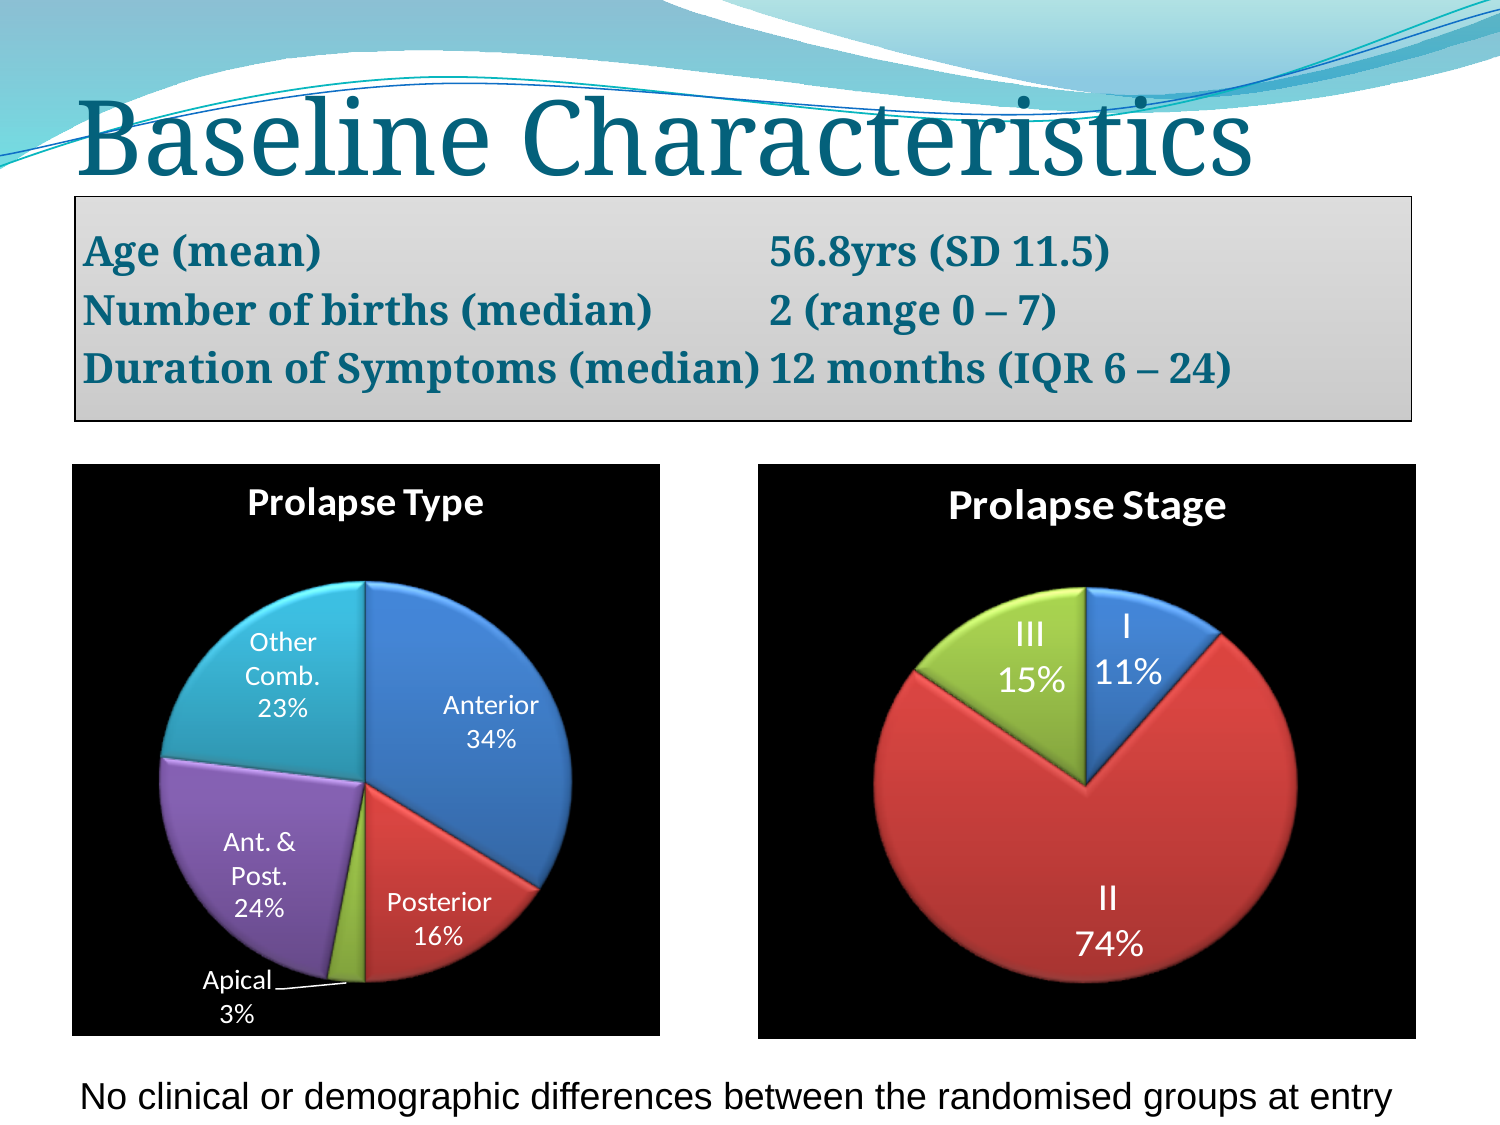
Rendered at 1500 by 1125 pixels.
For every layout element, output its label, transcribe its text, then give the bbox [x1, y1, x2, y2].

text_box No clinical or demographic differences between the randomised groups at entry [64, 1064, 1436, 1125]
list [64, 455, 668, 1044]
list 56.8yrs (SD 11.5) 2 (range 0 – 7) 12 months (IQR 6 – 24) [761, 243, 1426, 374]
list Age (mean) Number of births (median) Duration of Symptoms (median) [74, 196, 1412, 422]
title Baseline Characteristics [74, 115, 1426, 197]
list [749, 455, 1424, 1046]
